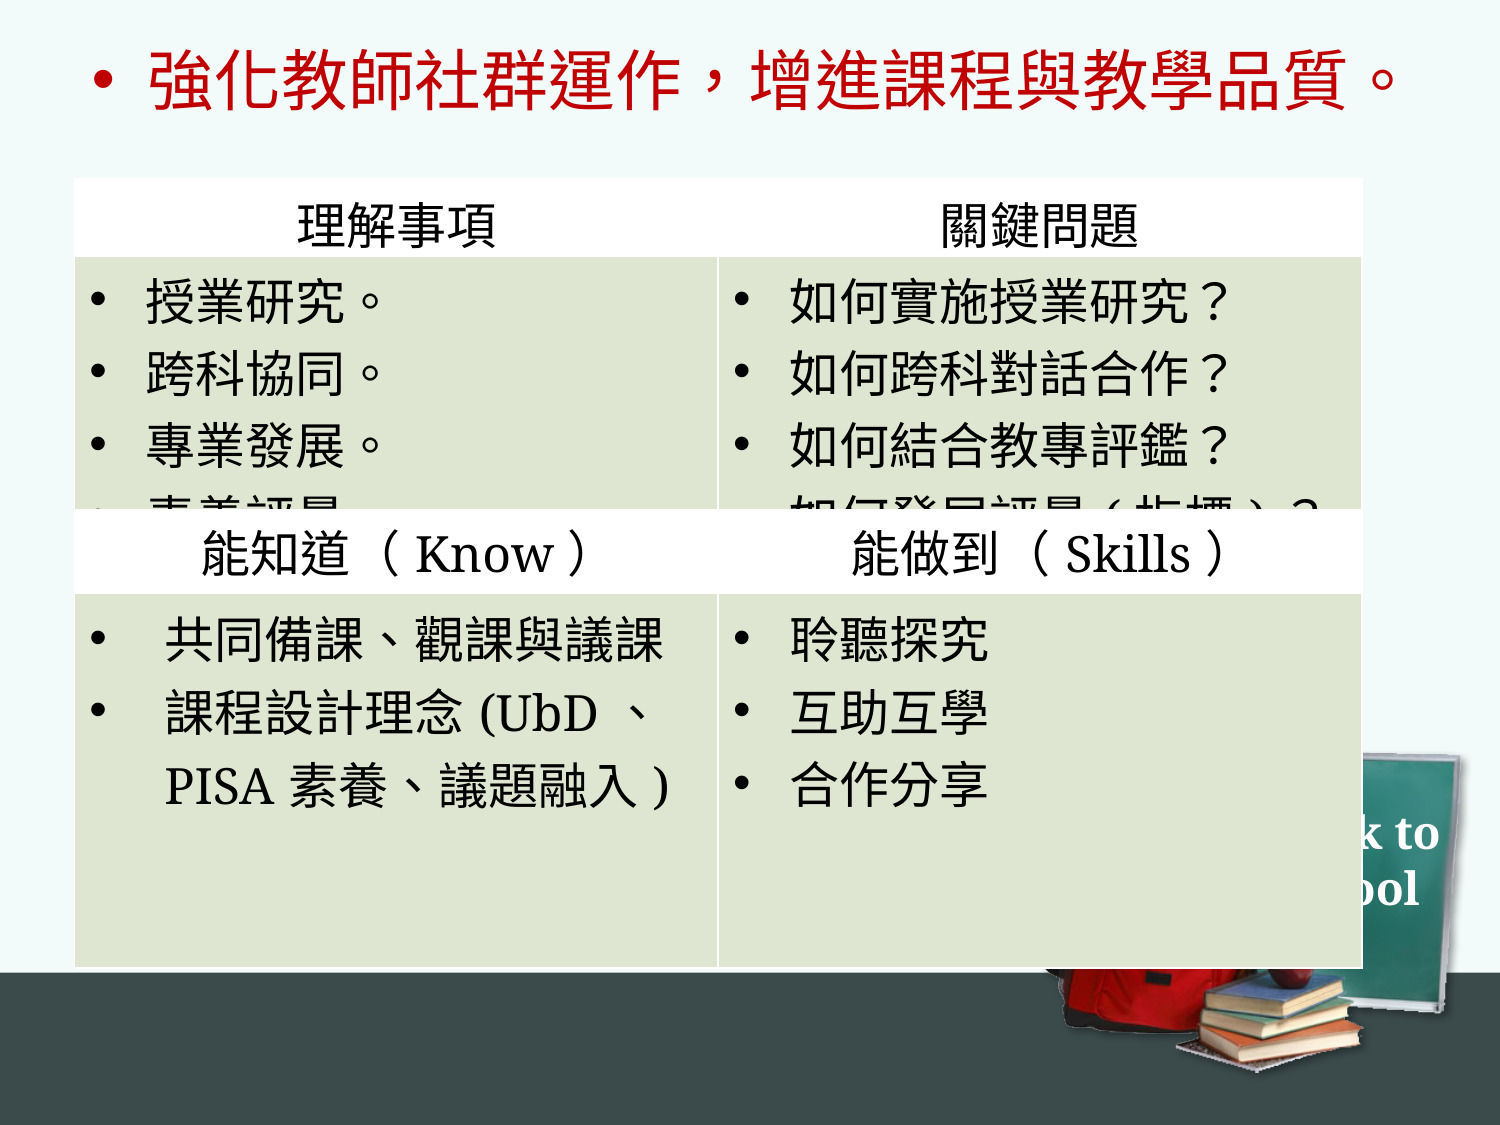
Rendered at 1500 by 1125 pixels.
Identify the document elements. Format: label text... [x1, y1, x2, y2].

table_cell 共同備課、觀課與議課 課程設計理念(UbD、PISA素養、議題融入) [75, 594, 717, 967]
list 強化教師社群運作，增進課程與教學品質。 [76, 30, 1388, 122]
text_box Back to school [1363, 796, 1468, 922]
picture [1035, 726, 1500, 1073]
table_cell 能知道（Know） [75, 510, 717, 592]
table_cell 如何實施授業研究？ 如何跨科對話合作？ 如何結合教專評鑑？ 如何發展評量(指標)？ [719, 257, 1361, 509]
table_header 關鍵問題 [719, 180, 1361, 252]
table_cell 聆聽探究 互助互學 合作分享 [719, 594, 1361, 967]
table_cell 能做到（Skills） [719, 510, 1361, 592]
table_cell 授業研究。 跨科協同。 專業發展。 素養評量。 [75, 257, 717, 509]
table_header 理解事項 [75, 180, 717, 252]
